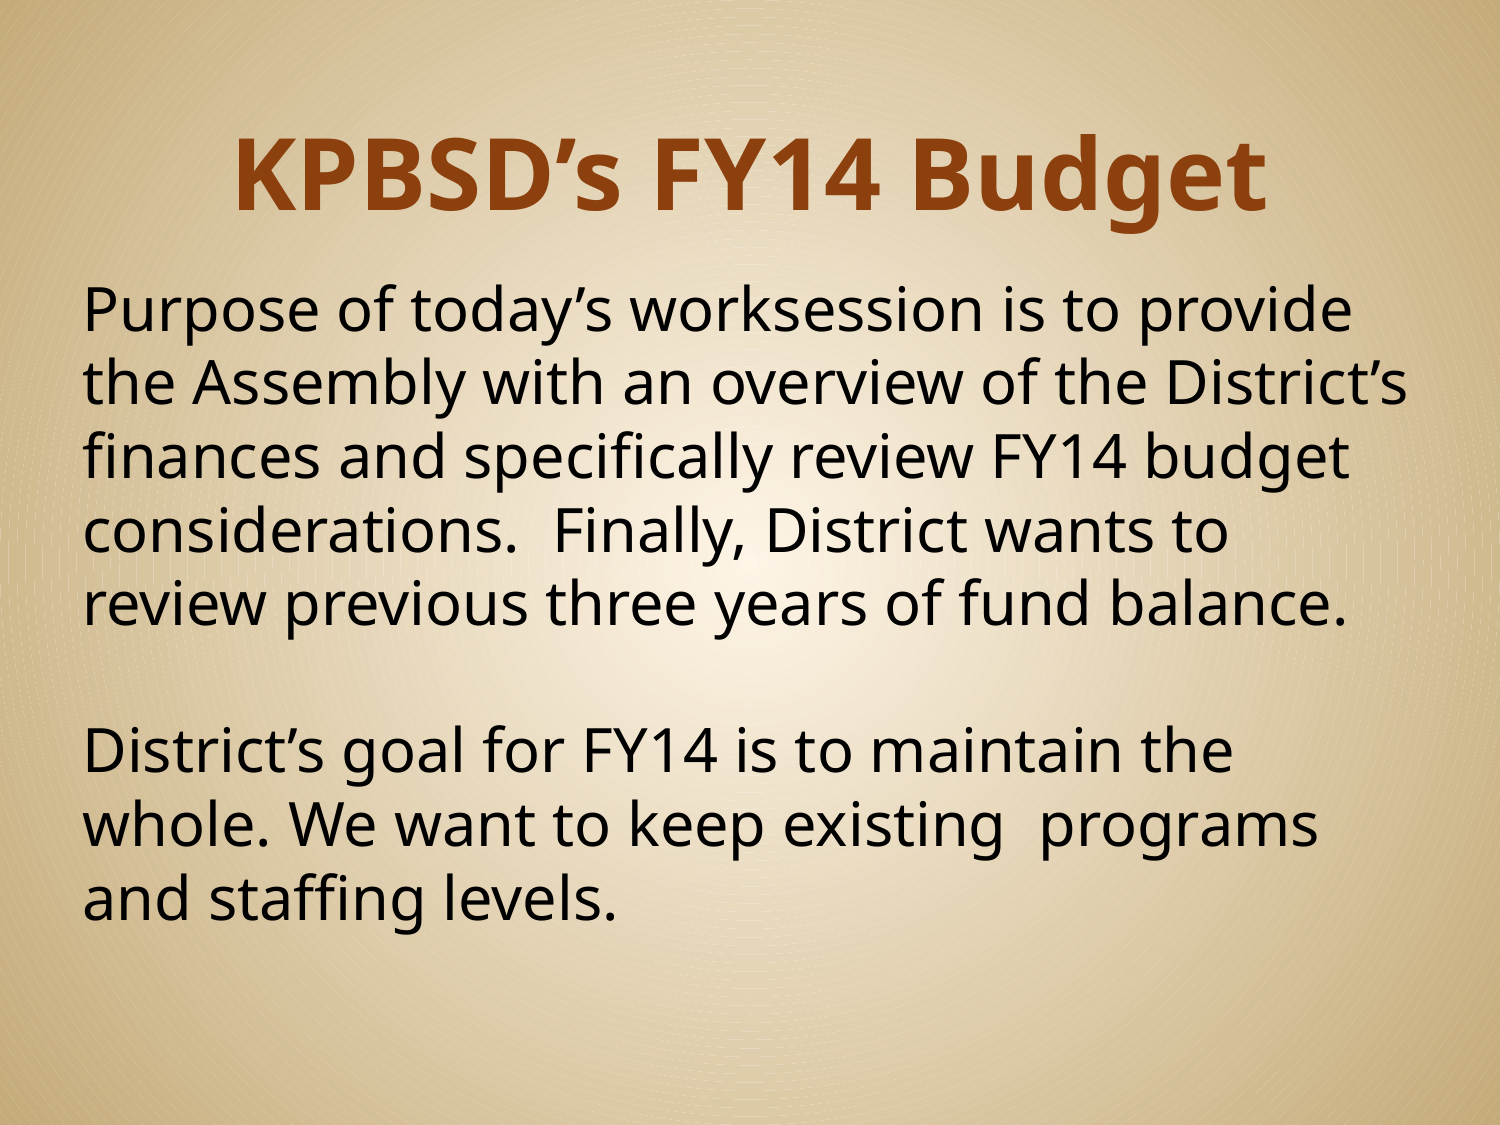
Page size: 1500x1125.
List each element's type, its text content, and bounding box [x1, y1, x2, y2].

list Purpose of today’s worksession is to provide the Assembly with an overview of the District’s finances and specifically review FY14 budget considerations. Finally, District wants to review previous three years of fund balance. District’s goal for FY14 is to maintain the whole. We want to keep existing programs and staffing levels. [75, 262, 1425, 1005]
title KPBSD’s FY14 Budget [75, 50, 1425, 238]
